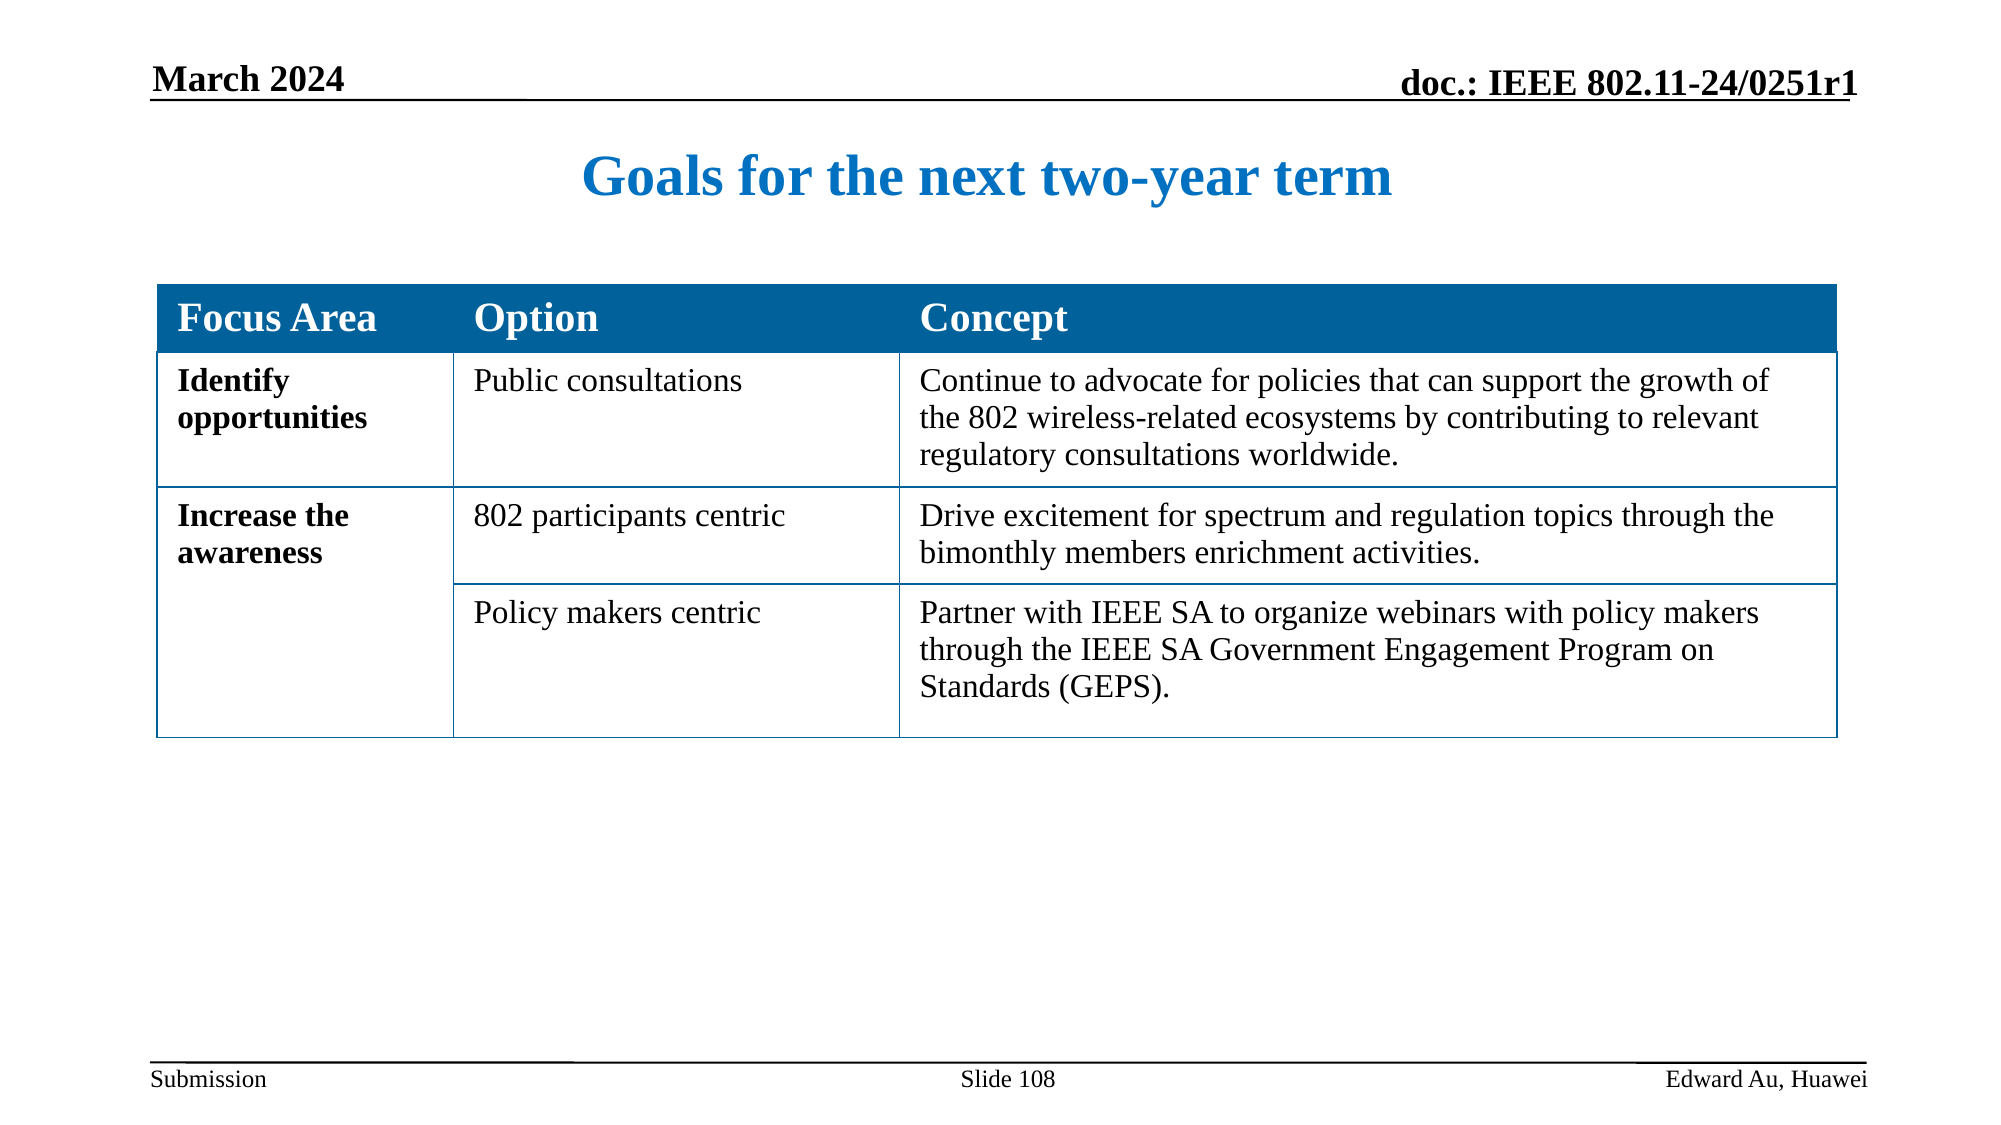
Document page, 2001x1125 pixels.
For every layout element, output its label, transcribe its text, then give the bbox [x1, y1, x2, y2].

table_cell Policy makers centric [454, 585, 899, 737]
table_cell Public consultations [454, 353, 899, 486]
slide_number Slide 108 [950, 1061, 1067, 1123]
table_cell Identify opportunities [158, 353, 453, 486]
footer Edward Au, Huawei [1171, 1061, 1869, 1093]
table_cell Increase the awareness [158, 488, 453, 737]
table_header Concept [900, 285, 1837, 351]
table_cell Drive excitement for spectrum and regulation topics through the bimonthly members enrichment activities. [900, 488, 1836, 583]
table_cell Partner with IEEE SA to organize webinars with policy makers through the IEEE SA Government Engagement Program on Standards (GEPS). [900, 585, 1836, 737]
title Goals for the next two-year term [137, 99, 1838, 246]
table_cell 802 participants centric [454, 488, 899, 583]
table_cell Continue to advocate for policies that can support the growth of the 802 wireless-related ecosystems by contributing to relevant regulatory consultations worldwide. [900, 353, 1836, 486]
table_header Option [454, 285, 900, 351]
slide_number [152, 54, 563, 100]
table_header Focus Area [158, 285, 454, 351]
